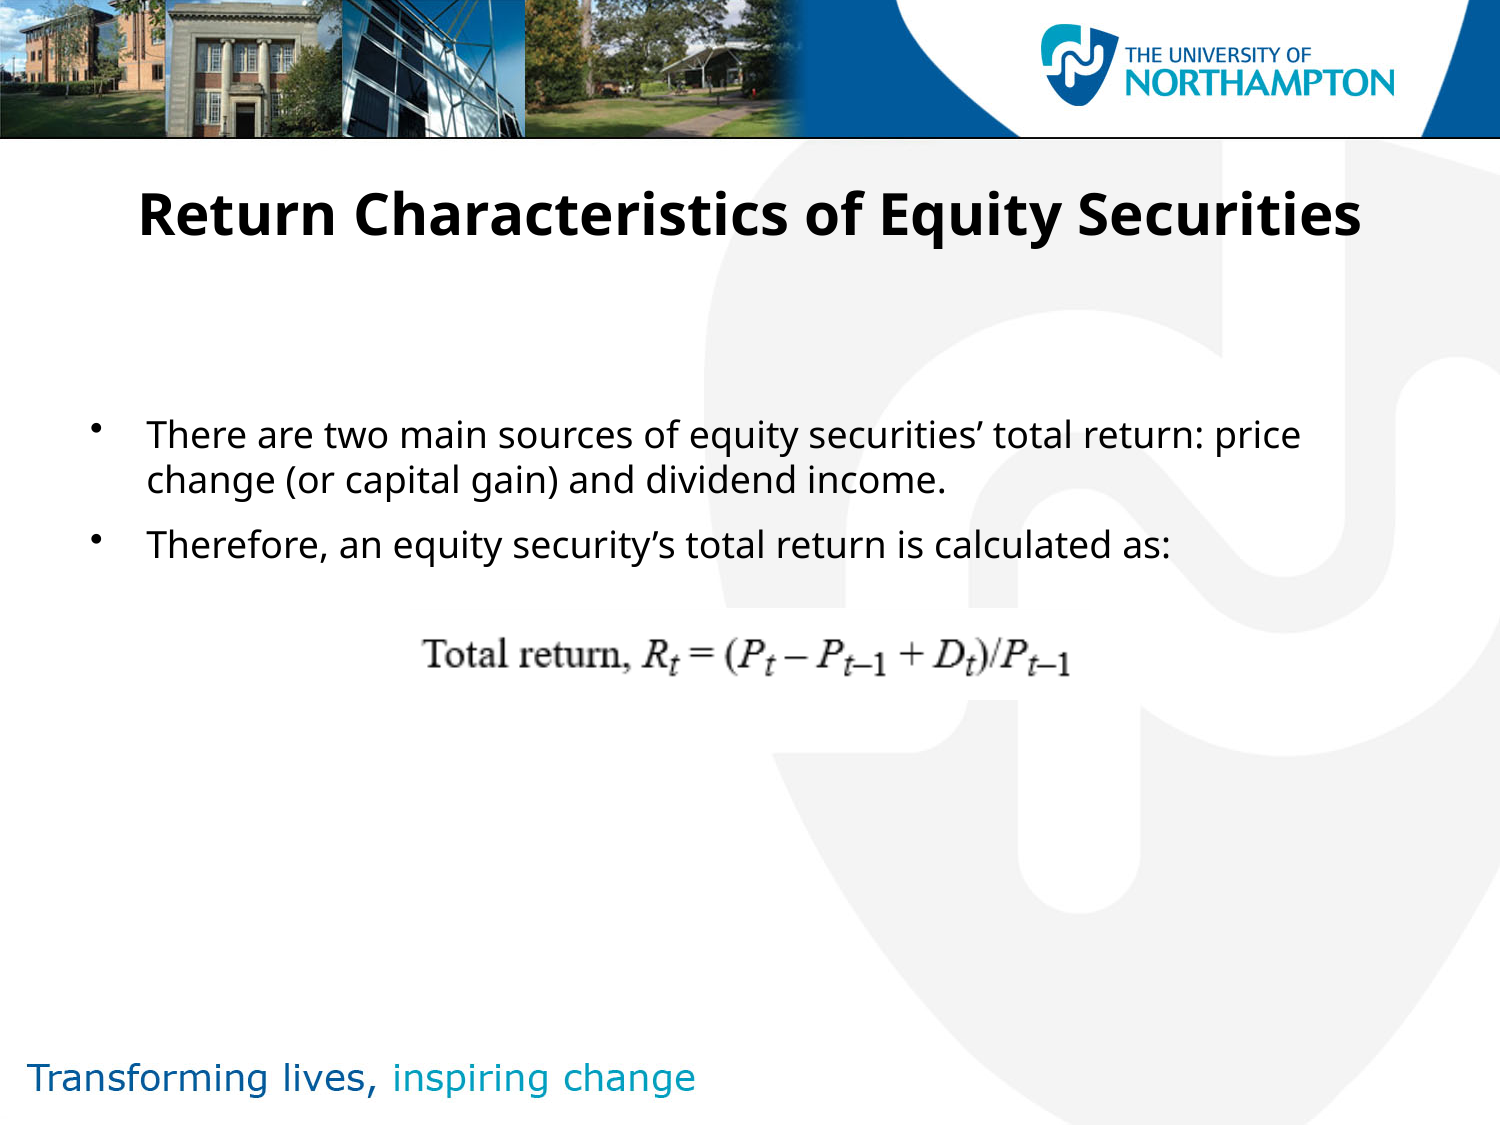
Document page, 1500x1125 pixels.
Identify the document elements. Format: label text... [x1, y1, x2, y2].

title Return Characteristics of Equity Securities [74, 137, 1426, 288]
picture [0, 0, 1500, 1125]
list There are two main sources of equity securities’ total return: price change (or capital gain) and dividend income. Therefore, an equity security’s total return is calculated as: [74, 337, 1426, 1063]
